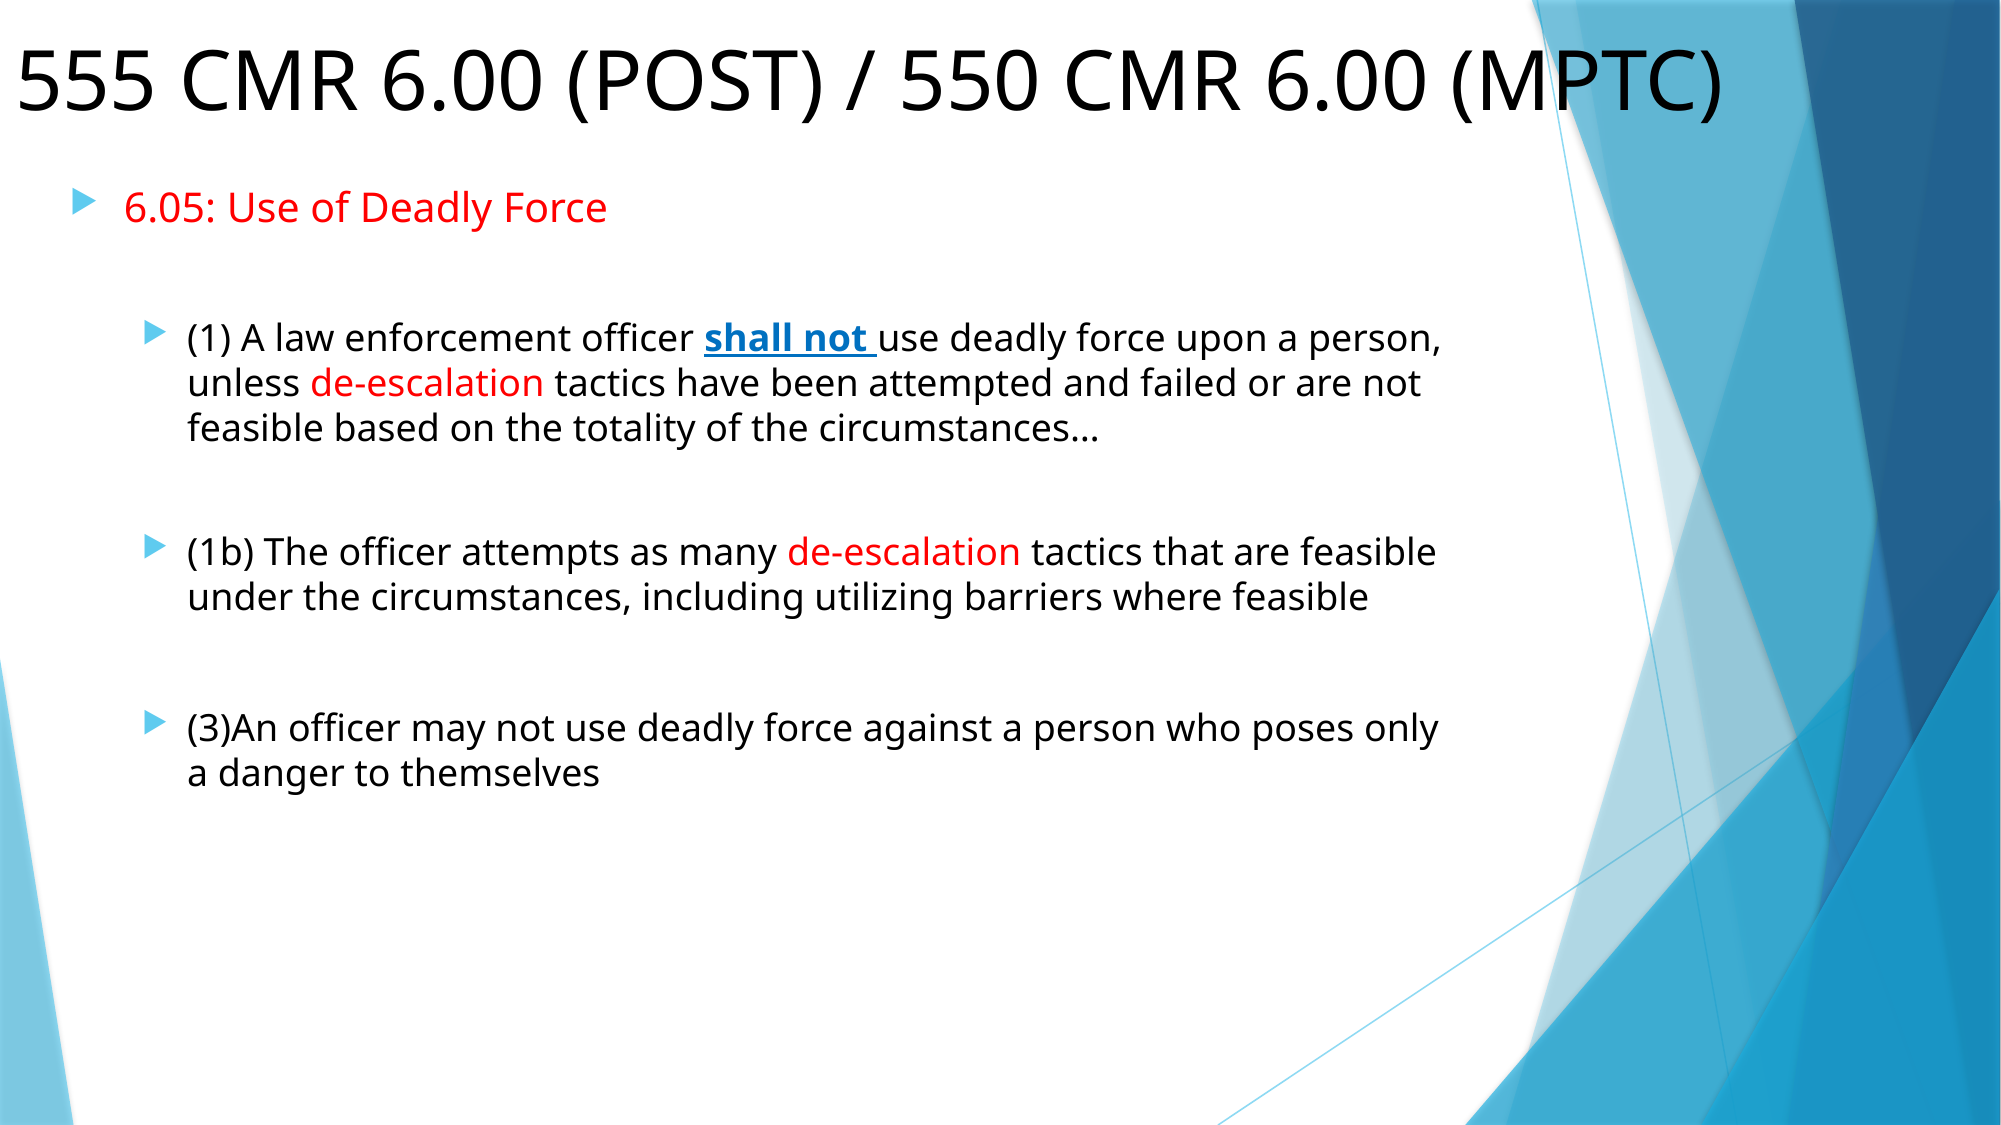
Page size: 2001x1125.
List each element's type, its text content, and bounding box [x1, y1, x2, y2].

list 6.05: Use of Deadly Force (1) A law enforcement officer shall not use deadly force upon a person, unless de-escalation tactics have been attempted and failed or are not feasible based on the totality of the circumstances… (1b) The officer attempts as many de-escalation tactics that are feasible under the circumstances, including utilizing barriers where feasible (3)An officer may not use deadly force against a person who poses only a danger to themselves [54, 174, 1465, 811]
title 555 CMR 6.00 (POST) / 550 CMR 6.00 (MPTC) [0, 19, 1929, 237]
